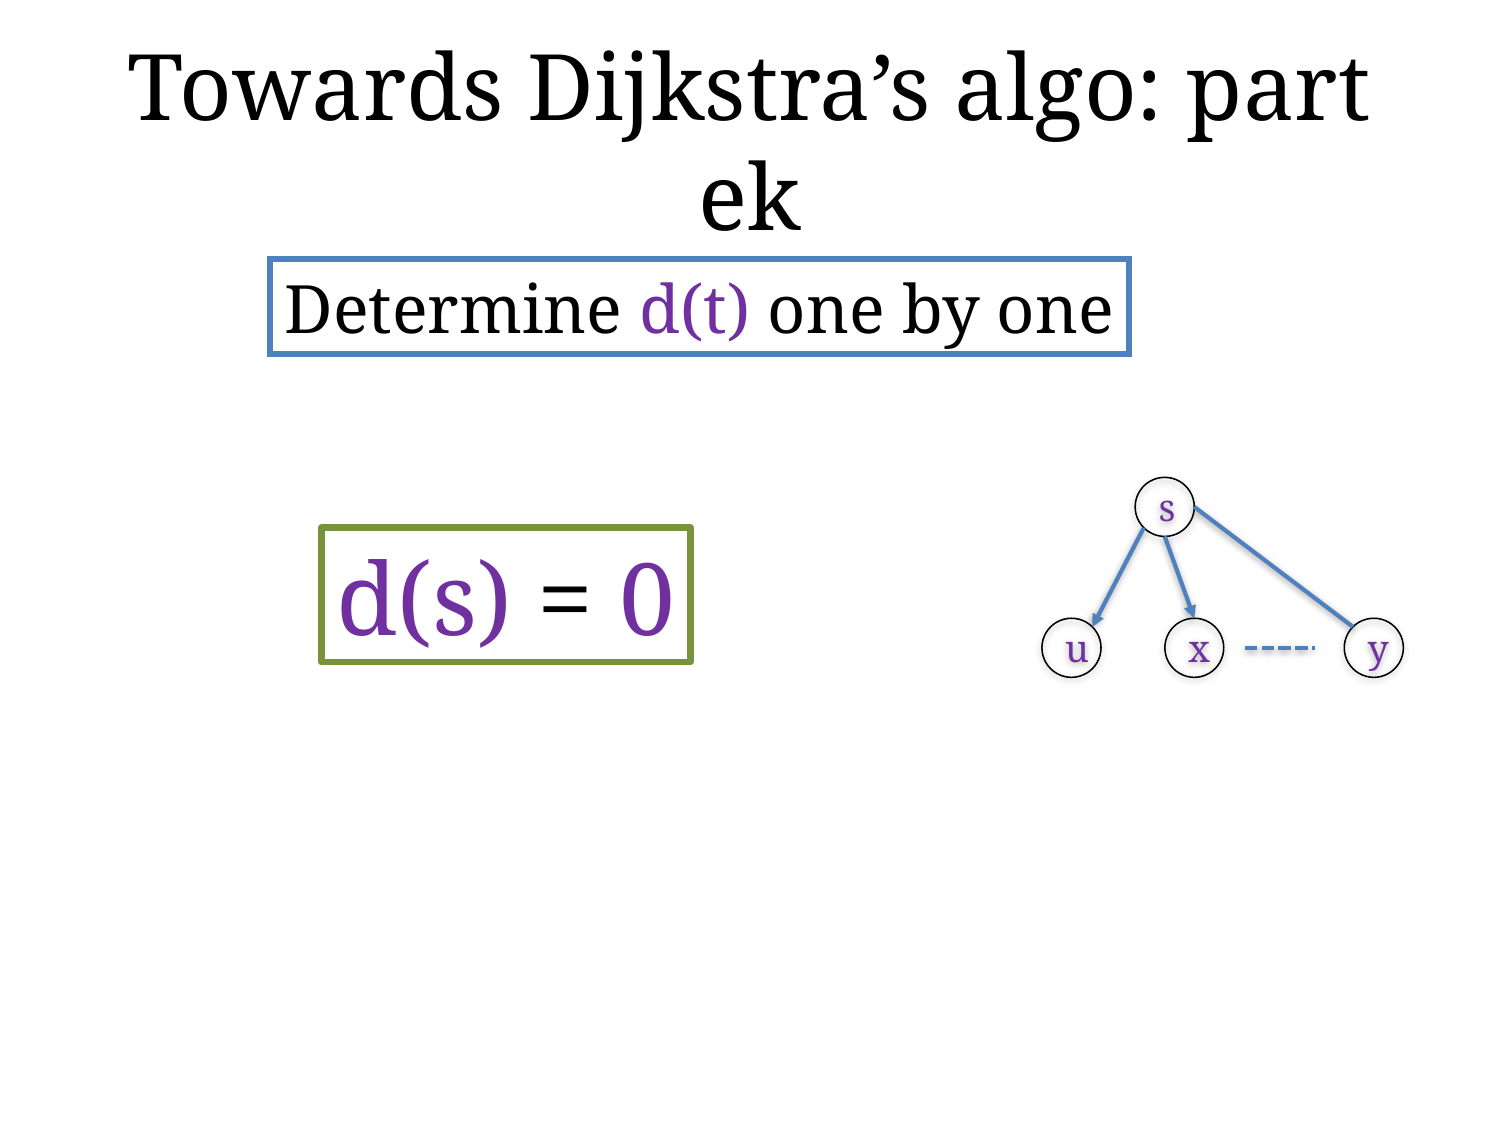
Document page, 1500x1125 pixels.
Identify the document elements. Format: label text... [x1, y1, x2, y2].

text_box Determine d(t) one by one [269, 259, 1129, 354]
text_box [1193, 506, 1354, 628]
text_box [1164, 536, 1188, 619]
text_box u [1041, 617, 1102, 679]
text_box x [1164, 627, 1225, 679]
text_box s [1134, 476, 1195, 537]
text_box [1092, 527, 1144, 627]
text_box d(s) = 0 [321, 527, 691, 663]
title Towards Dijkstra’s algo: part ek [75, 45, 1425, 233]
text_box y [1343, 617, 1405, 679]
